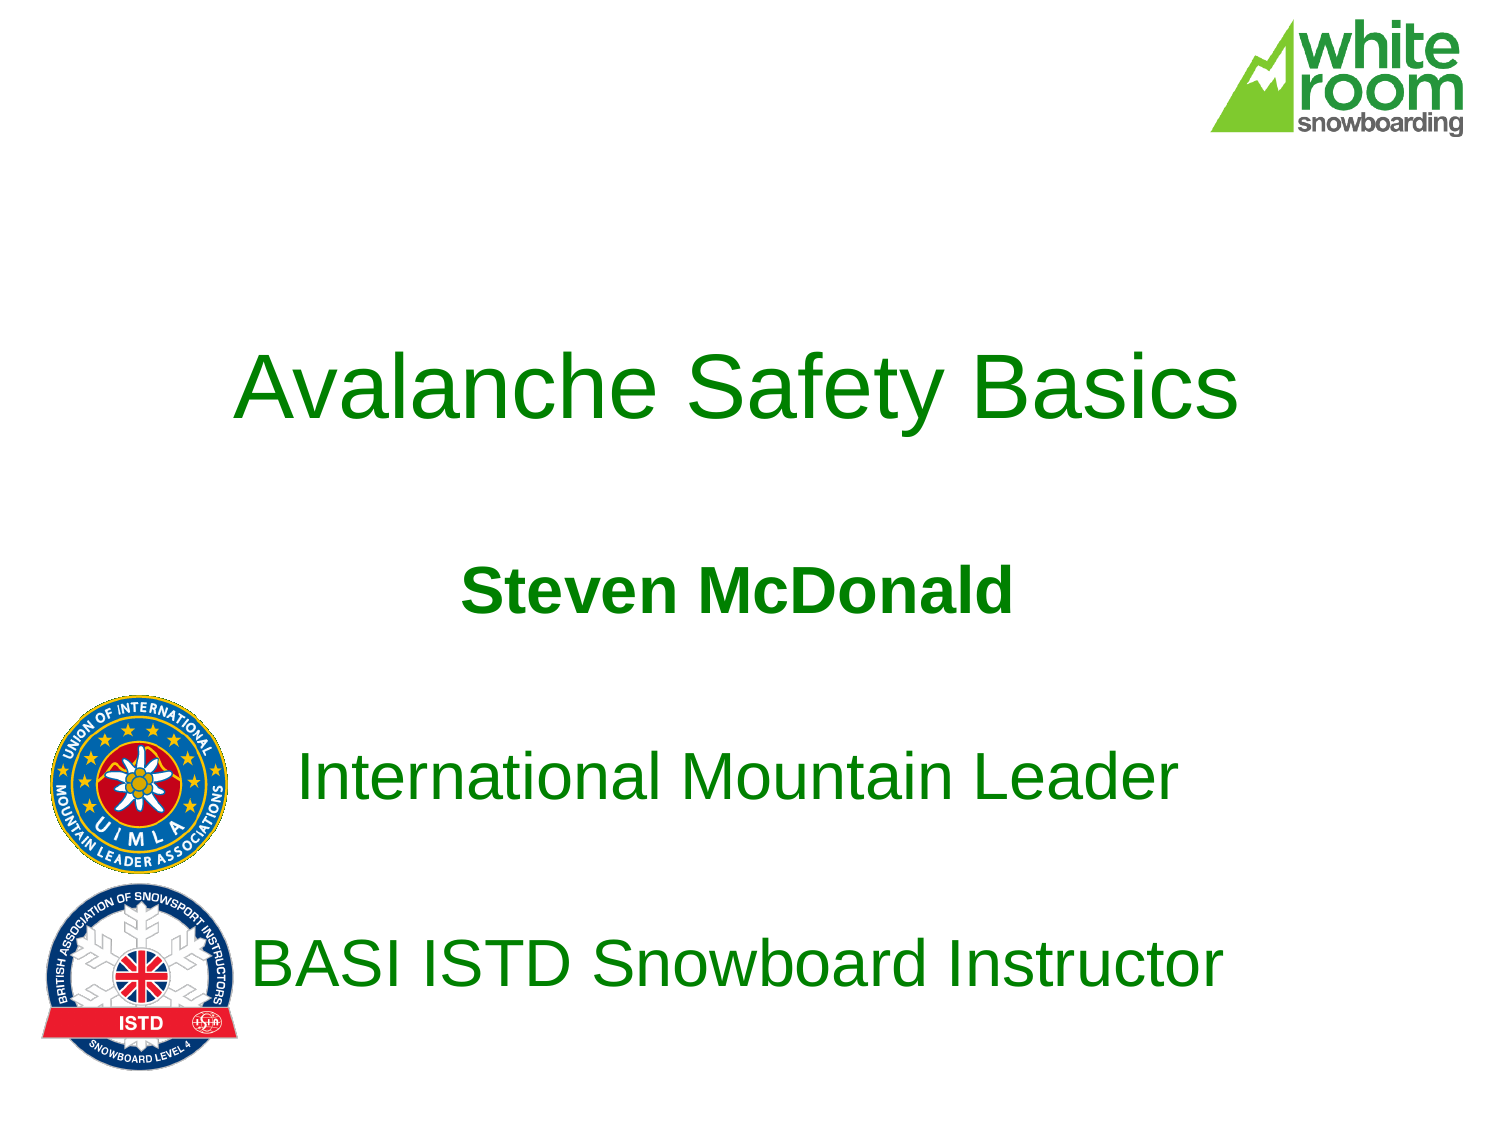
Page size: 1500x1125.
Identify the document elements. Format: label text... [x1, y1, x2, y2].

picture [40, 883, 238, 1071]
picture [40, 686, 237, 882]
subtitle Steven McDonald International Mountain Leader BASI ISTD Snowboard Instructor [147, 538, 1330, 827]
picture [1210, 19, 1463, 137]
title Avalanche Safety Basics [100, 261, 1376, 504]
